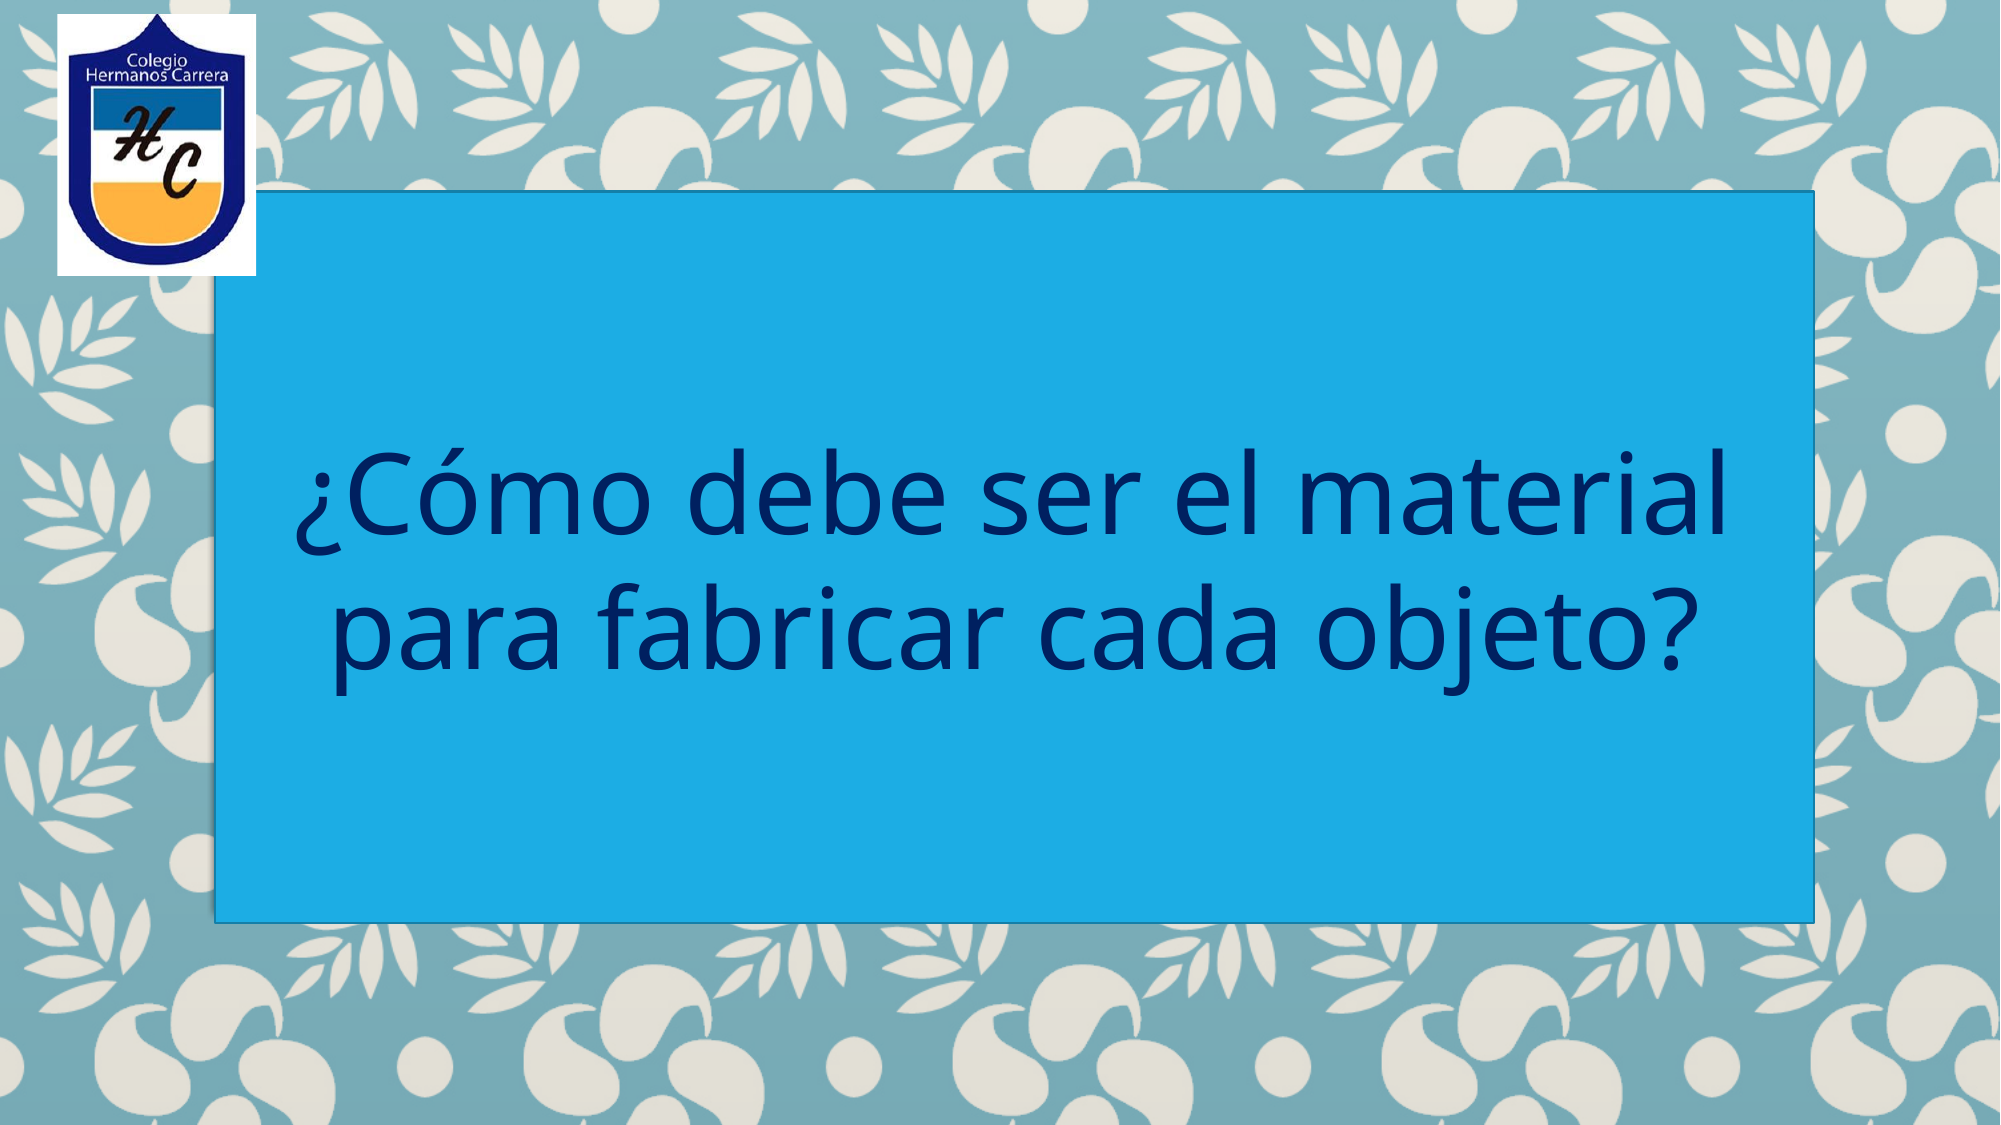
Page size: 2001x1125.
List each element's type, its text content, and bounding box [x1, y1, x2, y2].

text_box ¿Cómo debe ser el material para fabricar cada objeto? [214, 190, 1815, 924]
picture [57, 14, 257, 276]
